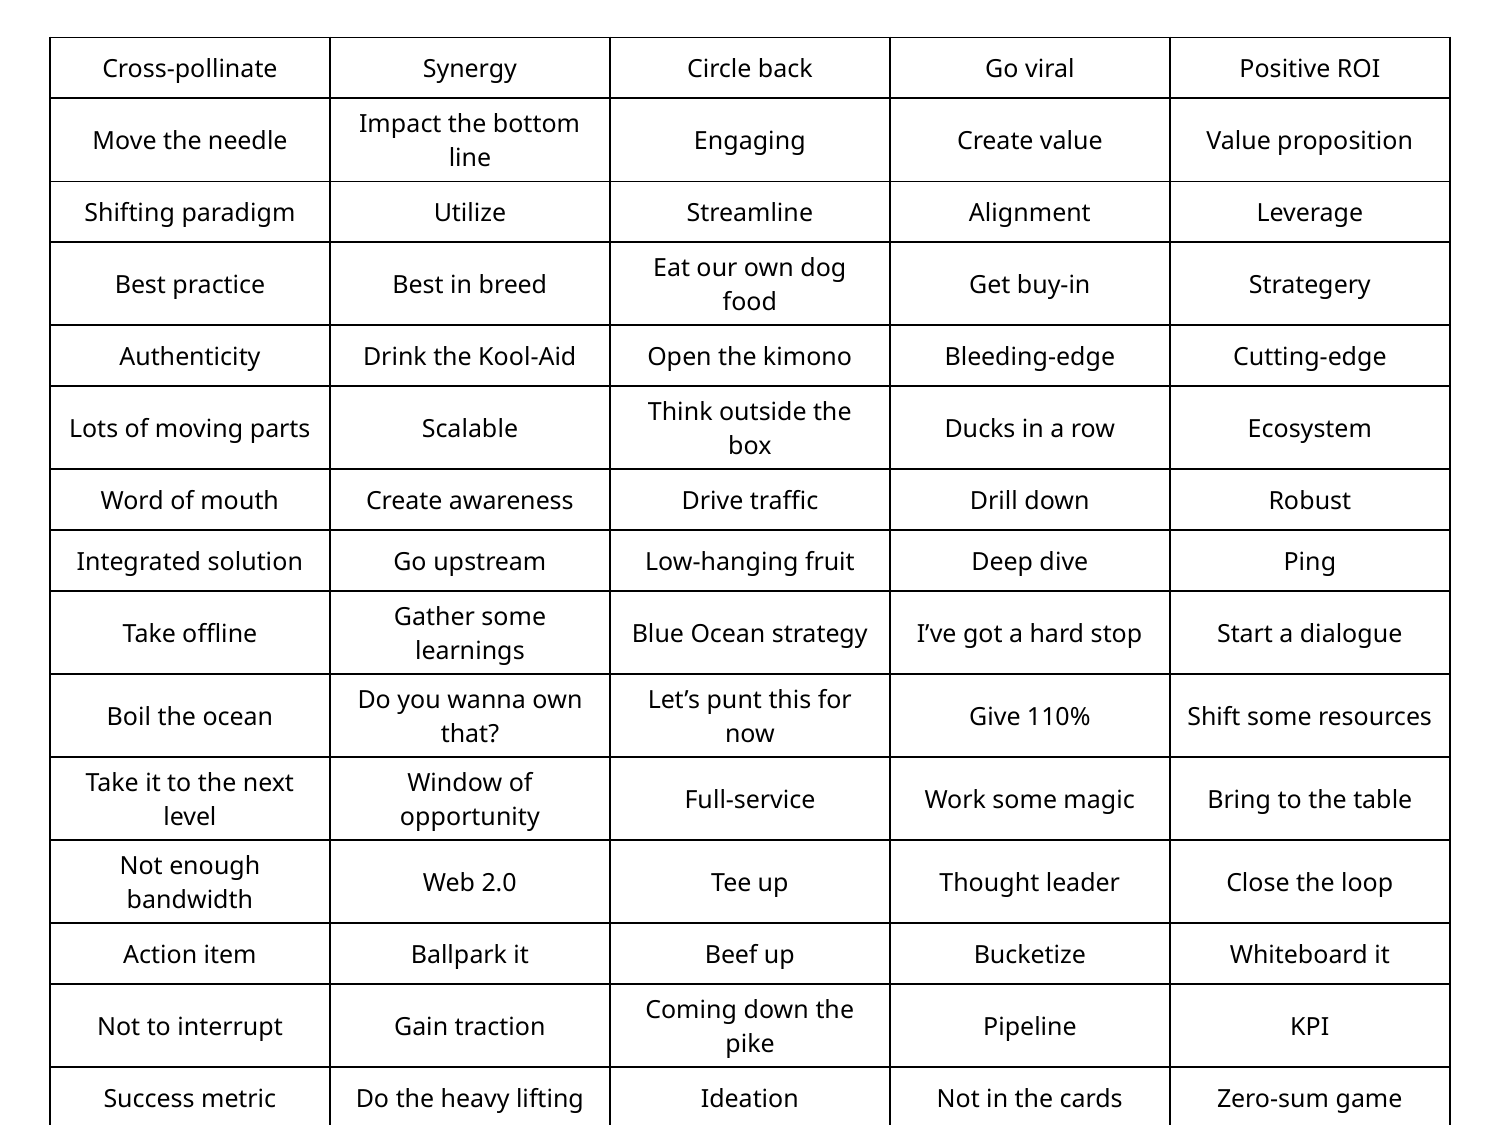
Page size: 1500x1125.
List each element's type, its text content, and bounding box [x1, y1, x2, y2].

table_cell Integrated solution [51, 531, 329, 590]
table_cell Robust [1171, 470, 1449, 529]
table_header Circle back [611, 38, 889, 97]
table_cell Take offline [51, 592, 329, 673]
table_cell Whiteboard it [1171, 924, 1449, 983]
table_cell Bucketize [891, 924, 1169, 983]
table_cell Give 110% [891, 675, 1169, 756]
table_cell Eat our own dog food [611, 243, 889, 324]
table_cell Ideation [611, 1068, 889, 1125]
table_cell Authenticity [51, 326, 329, 385]
table_cell Do the heavy lifting [331, 1068, 609, 1125]
table_cell Best practice [51, 243, 329, 324]
table_cell Not in the cards [891, 1068, 1169, 1125]
table_cell KPI [1171, 985, 1449, 1066]
table_header Synergy [331, 38, 609, 97]
table_cell Scalable [331, 387, 609, 468]
table_cell Low-hanging fruit [611, 531, 889, 590]
table_cell Think outside the box [611, 387, 889, 468]
table_cell Bring to the table [1171, 758, 1449, 839]
table_cell Gather some learnings [331, 592, 609, 673]
table_header Positive ROI [1171, 38, 1449, 97]
table_cell Create value [891, 99, 1169, 181]
table_cell Window of opportunity [331, 758, 609, 839]
table_cell Shift some resources [1171, 675, 1449, 756]
table_cell Thought leader [891, 841, 1169, 922]
table_header Cross-pollinate [51, 38, 329, 97]
table_cell Get buy-in [891, 243, 1169, 324]
table_cell Full-service [611, 758, 889, 839]
table_cell Take it to the next level [51, 758, 329, 839]
table_cell Success metric [51, 1068, 329, 1125]
table_cell Coming down the pike [611, 985, 889, 1066]
table_cell Engaging [611, 99, 889, 181]
table_cell Action item [51, 924, 329, 983]
table_cell Open the kimono [611, 326, 889, 385]
table_cell Go upstream [331, 531, 609, 590]
table_cell Ballpark it [331, 924, 609, 983]
table_cell Leverage [1171, 182, 1449, 241]
table_cell Start a dialogue [1171, 592, 1449, 673]
table_cell Best in breed [331, 243, 609, 324]
table_cell Strategery [1171, 243, 1449, 324]
table_cell Streamline [611, 182, 889, 241]
table_cell Bleeding-edge [891, 326, 1169, 385]
table_cell Close the loop [1171, 841, 1449, 922]
table_cell Drink the Kool-Aid [331, 326, 609, 385]
table_cell Work some magic [891, 758, 1169, 839]
table_cell Impact the bottom line [331, 99, 609, 181]
table_cell Beef up [611, 924, 889, 983]
table_cell Utilize [331, 182, 609, 241]
table_cell Web 2.0 [331, 841, 609, 922]
table_cell Ecosystem [1171, 387, 1449, 468]
table_cell Value proposition [1171, 99, 1449, 181]
table_cell Deep dive [891, 531, 1169, 590]
table_cell Do you wanna own that? [331, 675, 609, 756]
table_cell Boil the ocean [51, 675, 329, 756]
table_cell Lots of moving parts [51, 387, 329, 468]
table_cell Word of mouth [51, 470, 329, 529]
table_cell Shifting paradigm [51, 182, 329, 241]
table_cell Let’s punt this for now [611, 675, 889, 756]
table_cell Pipeline [891, 985, 1169, 1066]
table_cell Ducks in a row [891, 387, 1169, 468]
table_cell Blue Ocean strategy [611, 592, 889, 673]
table_cell Drive traffic [611, 470, 889, 529]
table_cell Move the needle [51, 99, 329, 181]
table_cell Tee up [611, 841, 889, 922]
table_cell Not to interrupt [51, 985, 329, 1066]
table_cell Drill down [891, 470, 1169, 529]
table_cell I’ve got a hard stop [891, 592, 1169, 673]
table_cell Not enough bandwidth [51, 841, 329, 922]
table_cell Ping [1171, 531, 1449, 590]
table_cell Alignment [891, 182, 1169, 241]
table_cell Create awareness [331, 470, 609, 529]
table_cell Cutting-edge [1171, 326, 1449, 385]
table_header Go viral [891, 38, 1169, 97]
table_cell Gain traction [331, 985, 609, 1066]
table_cell Zero-sum game [1171, 1068, 1449, 1125]
